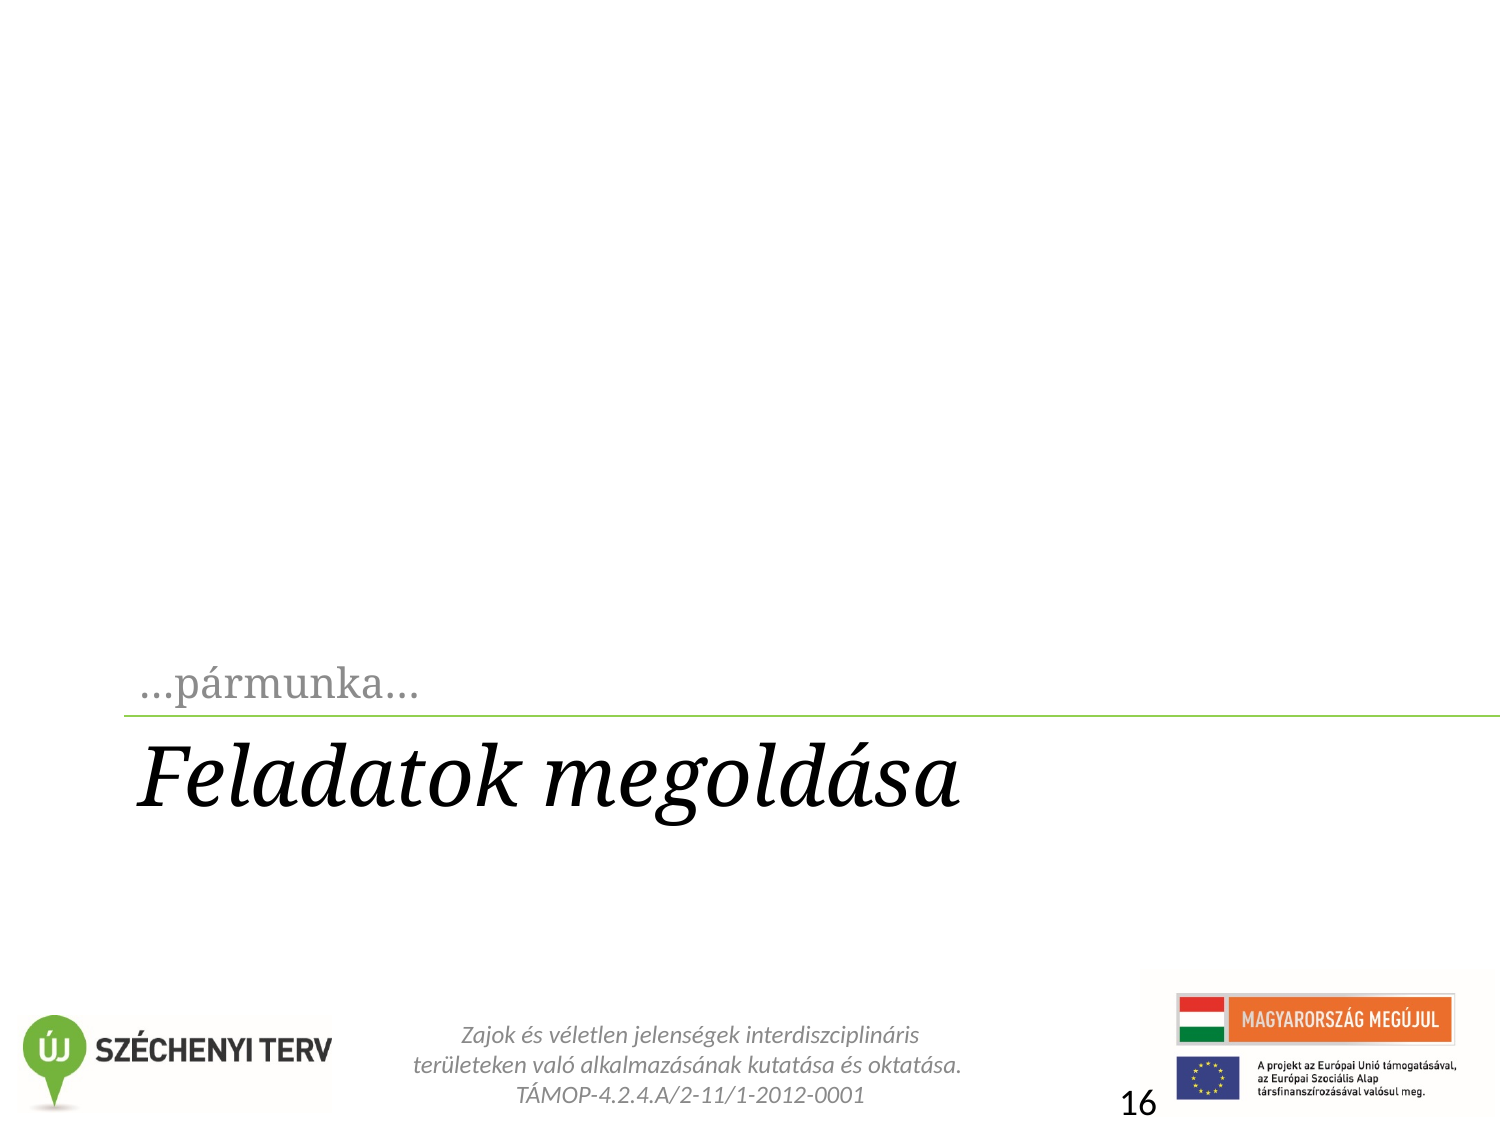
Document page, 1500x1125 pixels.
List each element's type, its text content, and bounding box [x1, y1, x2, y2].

title Feladatok megoldása [123, 716, 1401, 940]
list …pármunka… [123, 468, 1399, 715]
picture [17, 1015, 332, 1113]
picture [1140, 969, 1495, 1117]
slide_number 16 [1104, 1070, 1459, 1112]
